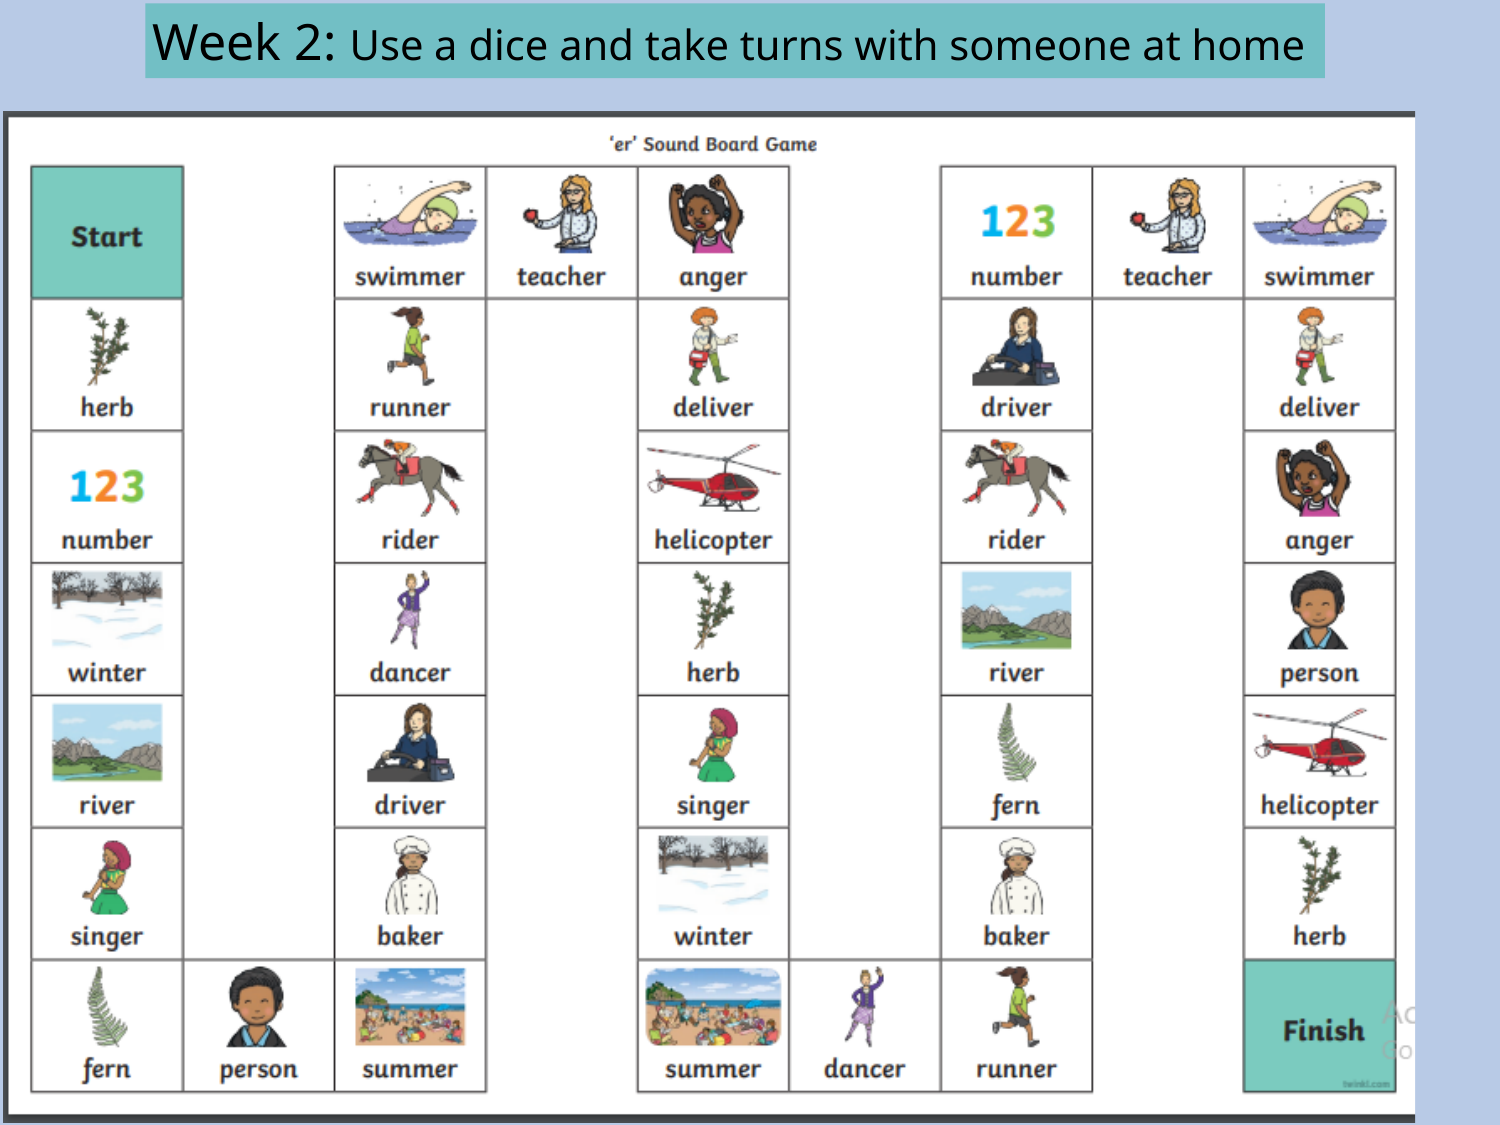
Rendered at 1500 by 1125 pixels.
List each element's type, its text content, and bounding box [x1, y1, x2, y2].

text_box Week 2: Use a dice and take turns with someone at home [145, 3, 1325, 79]
picture [2, 111, 1416, 1123]
